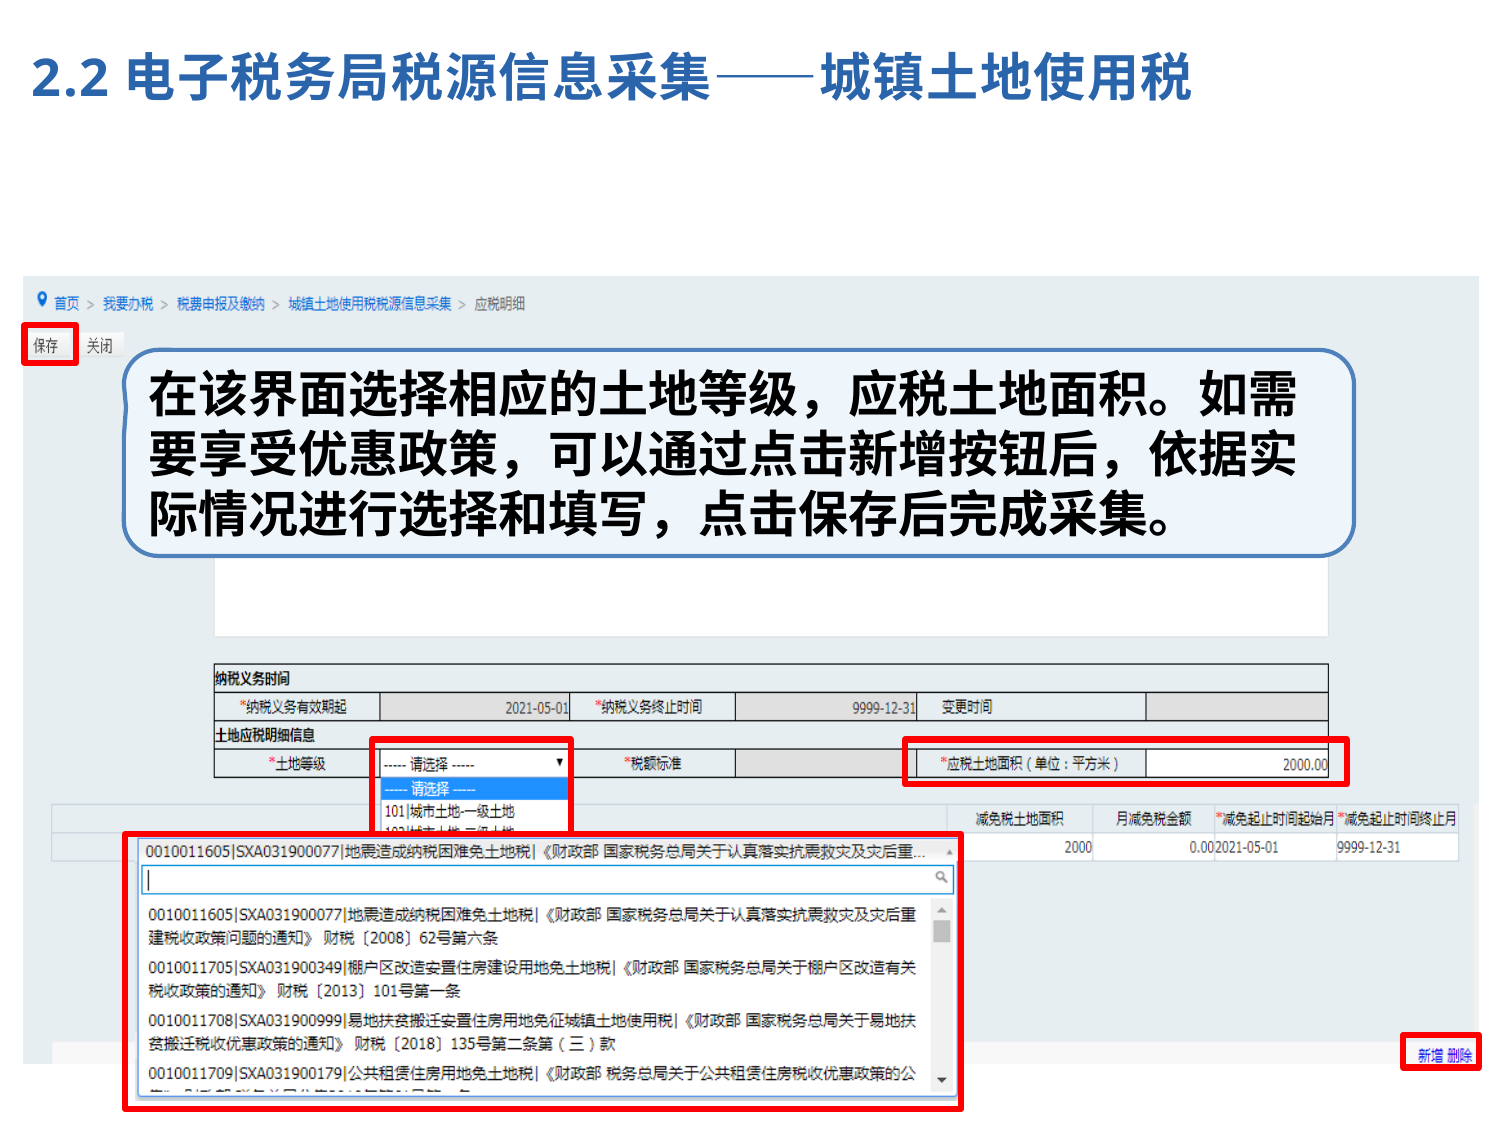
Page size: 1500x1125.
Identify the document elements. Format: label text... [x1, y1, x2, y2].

picture [23, 276, 1480, 1101]
text_box [123, 1072, 141, 1111]
text_box 2.2电子税务局税源信息采集——城镇土地使用税 [17, 37, 1368, 115]
